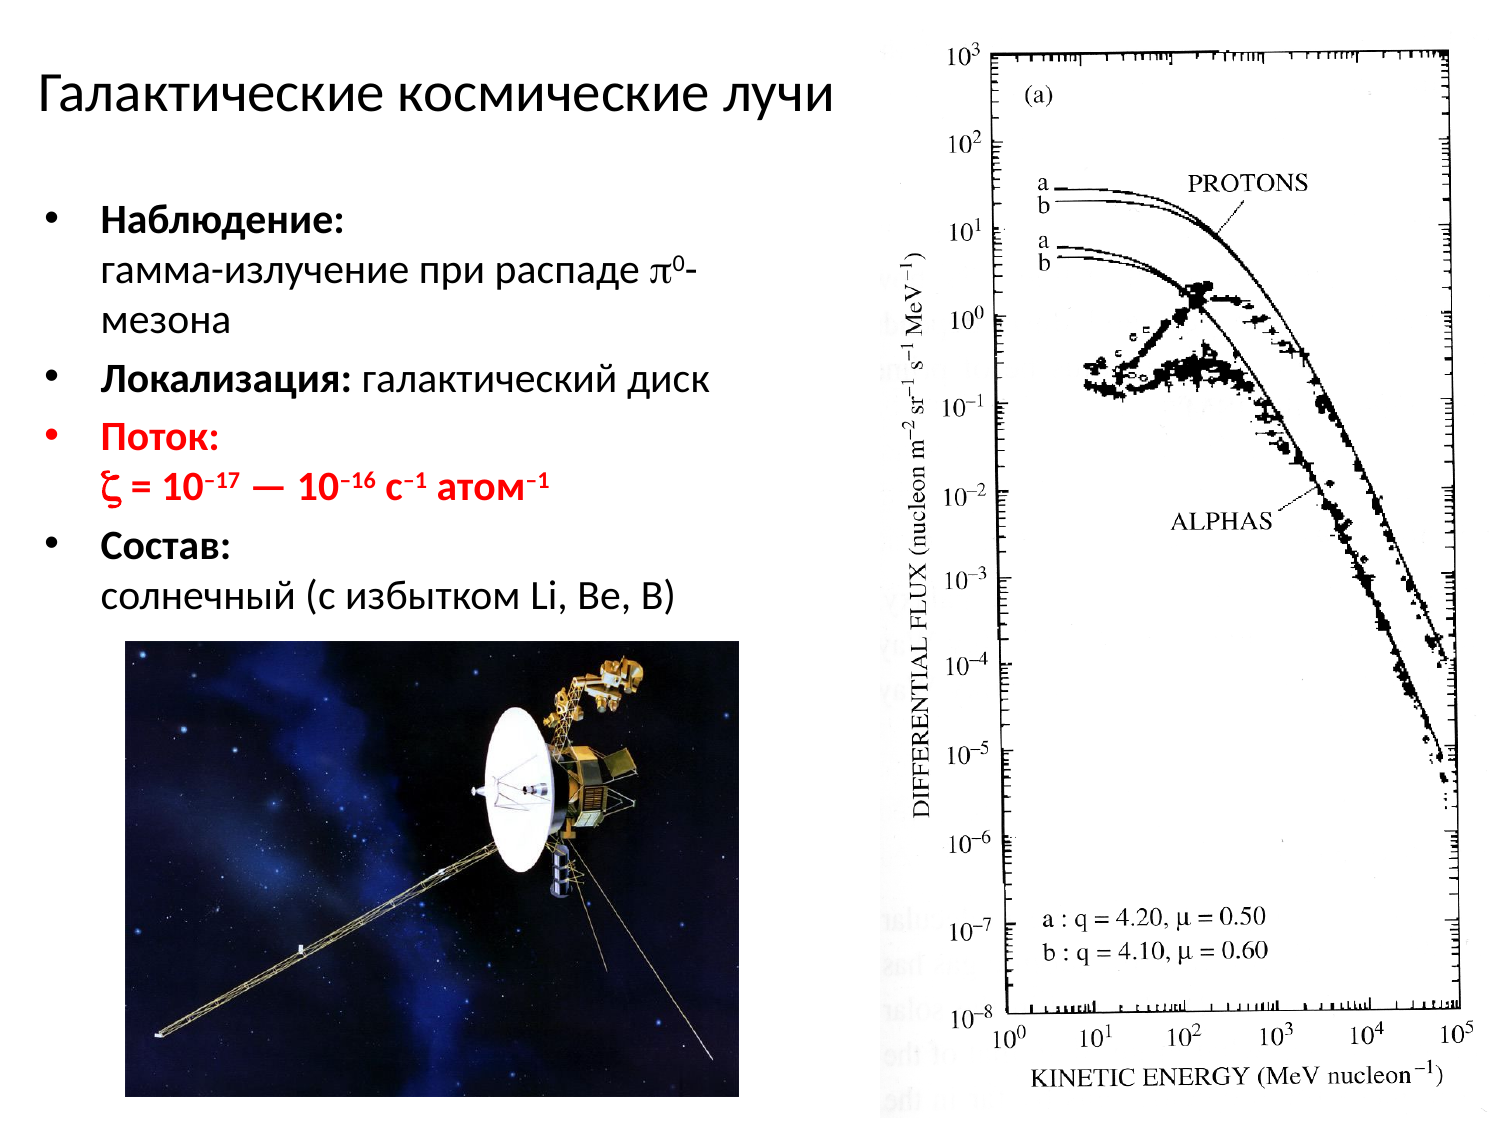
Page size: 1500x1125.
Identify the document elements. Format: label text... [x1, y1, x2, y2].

list Наблюдение: гамма-излучение при распаде p0-мезона Локализация: галактический диск Поток: z = 10–17 — 10–16 с–1 атом–1 Состав: солнечный (с избытком Li, Be, B) [29, 184, 811, 681]
picture [124, 641, 739, 1097]
picture [879, 18, 1490, 1118]
title Галактические космические лучи [23, 19, 856, 159]
